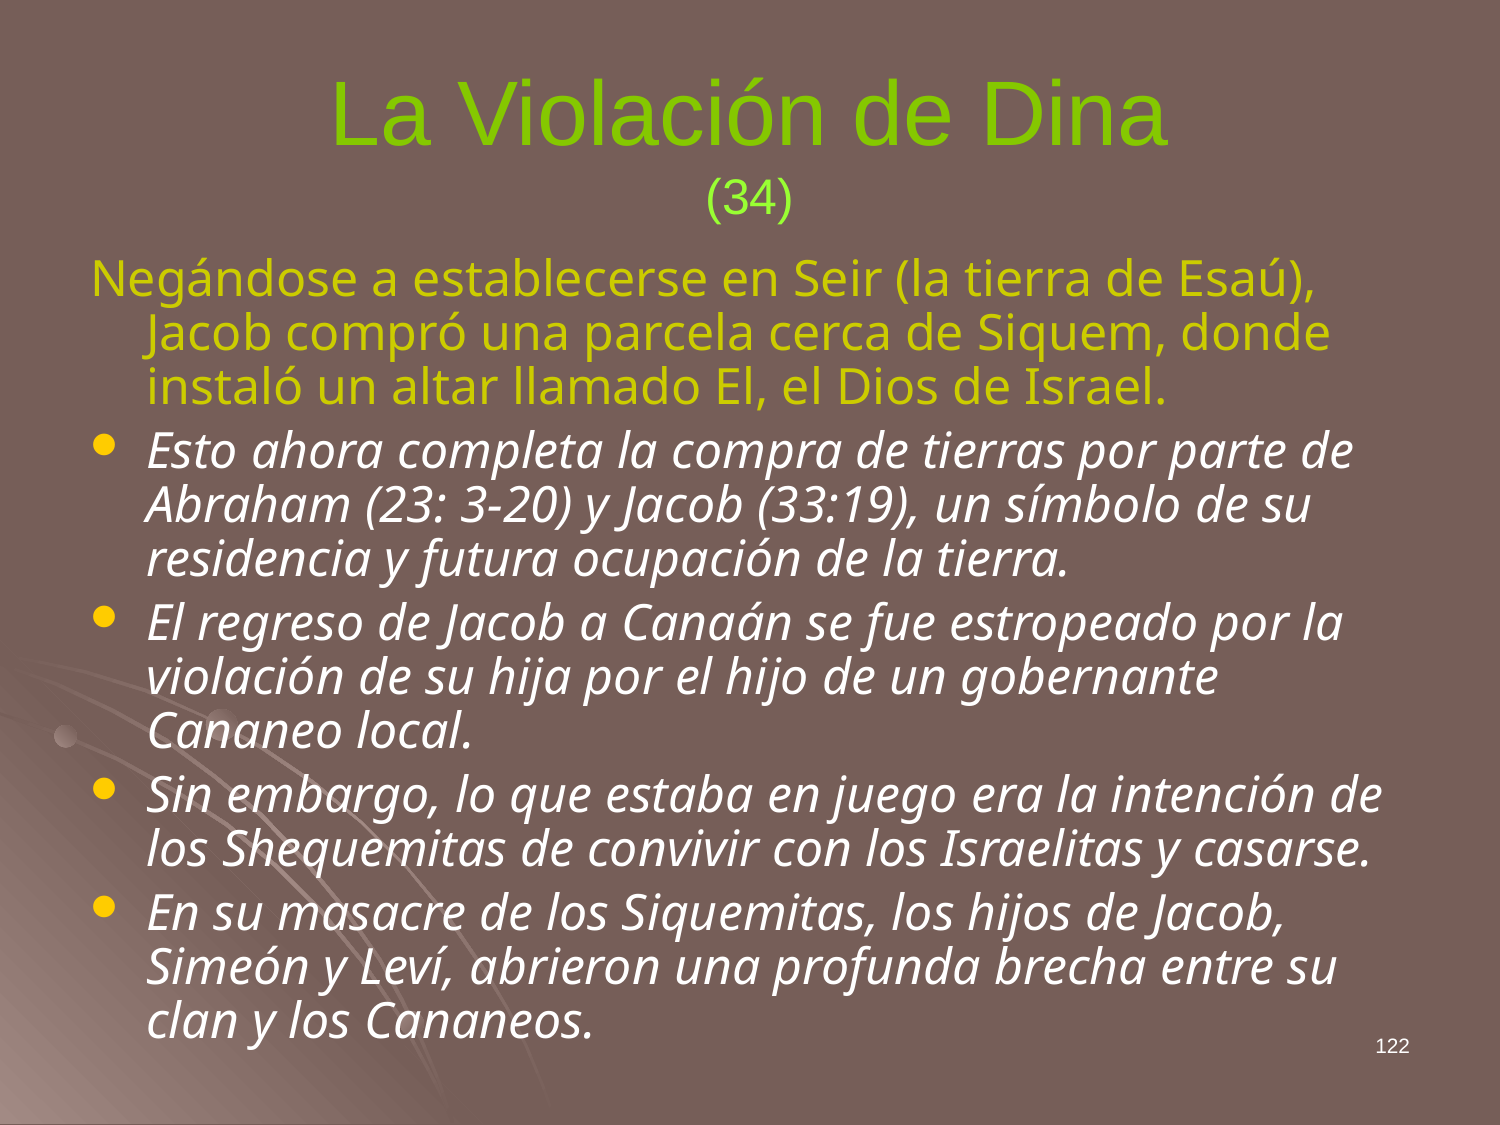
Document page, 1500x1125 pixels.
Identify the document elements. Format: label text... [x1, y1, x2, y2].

title La Violación de Dina (34) [75, 45, 1425, 233]
list Negándose a establecerse en Seir (la tierra de Esaú), Jacob compró una parcela cerca de Siquem, donde instaló un altar llamado El, el Dios de Israel. Esto ahora completa la compra de tierras por parte de Abraham (23: 3-20) y Jacob (33:19), un símbolo de su residencia y futura ocupación de la tierra. El regreso de Jacob a Canaán se fue estropeado por la violación de su hija por el hijo de un gobernante Cananeo local. Sin embargo, lo que estaba en juego era la intención de los Shequemitas de convivir con los Israelitas y casarse. En su masacre de los Siquemitas, los hijos de Jacob, Simeón y Leví, abrieron una profunda brecha entre su clan y los Cananeos. [75, 246, 1425, 1059]
slide_number 122 [1074, 1025, 1425, 1100]
